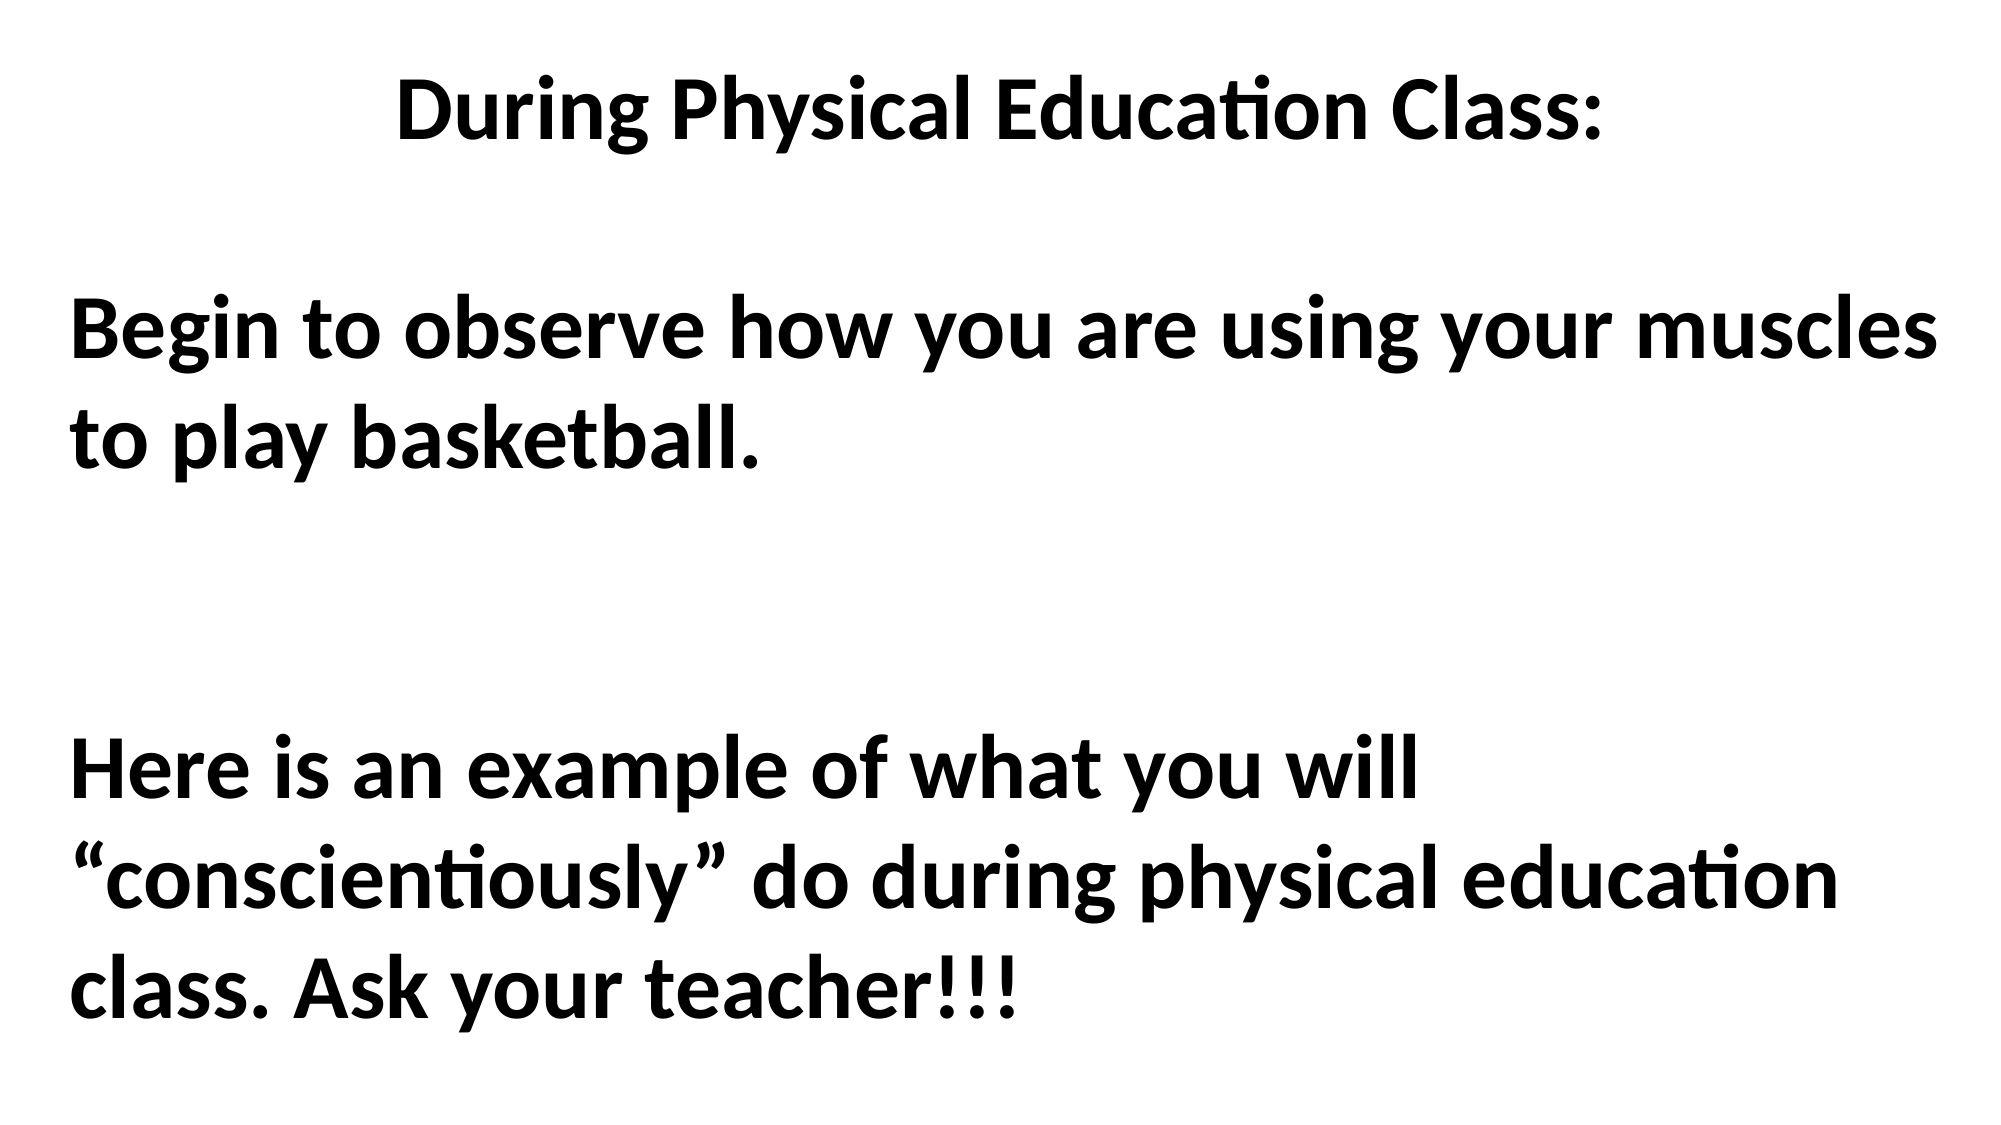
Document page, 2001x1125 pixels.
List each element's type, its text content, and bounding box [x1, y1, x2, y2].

text_box During Physical Education Class: Begin to observe how you are using your muscles to play basketball. Here is an example of what you will “conscientiously” do during physical education class. Ask your teacher!!! [54, 40, 1969, 1045]
